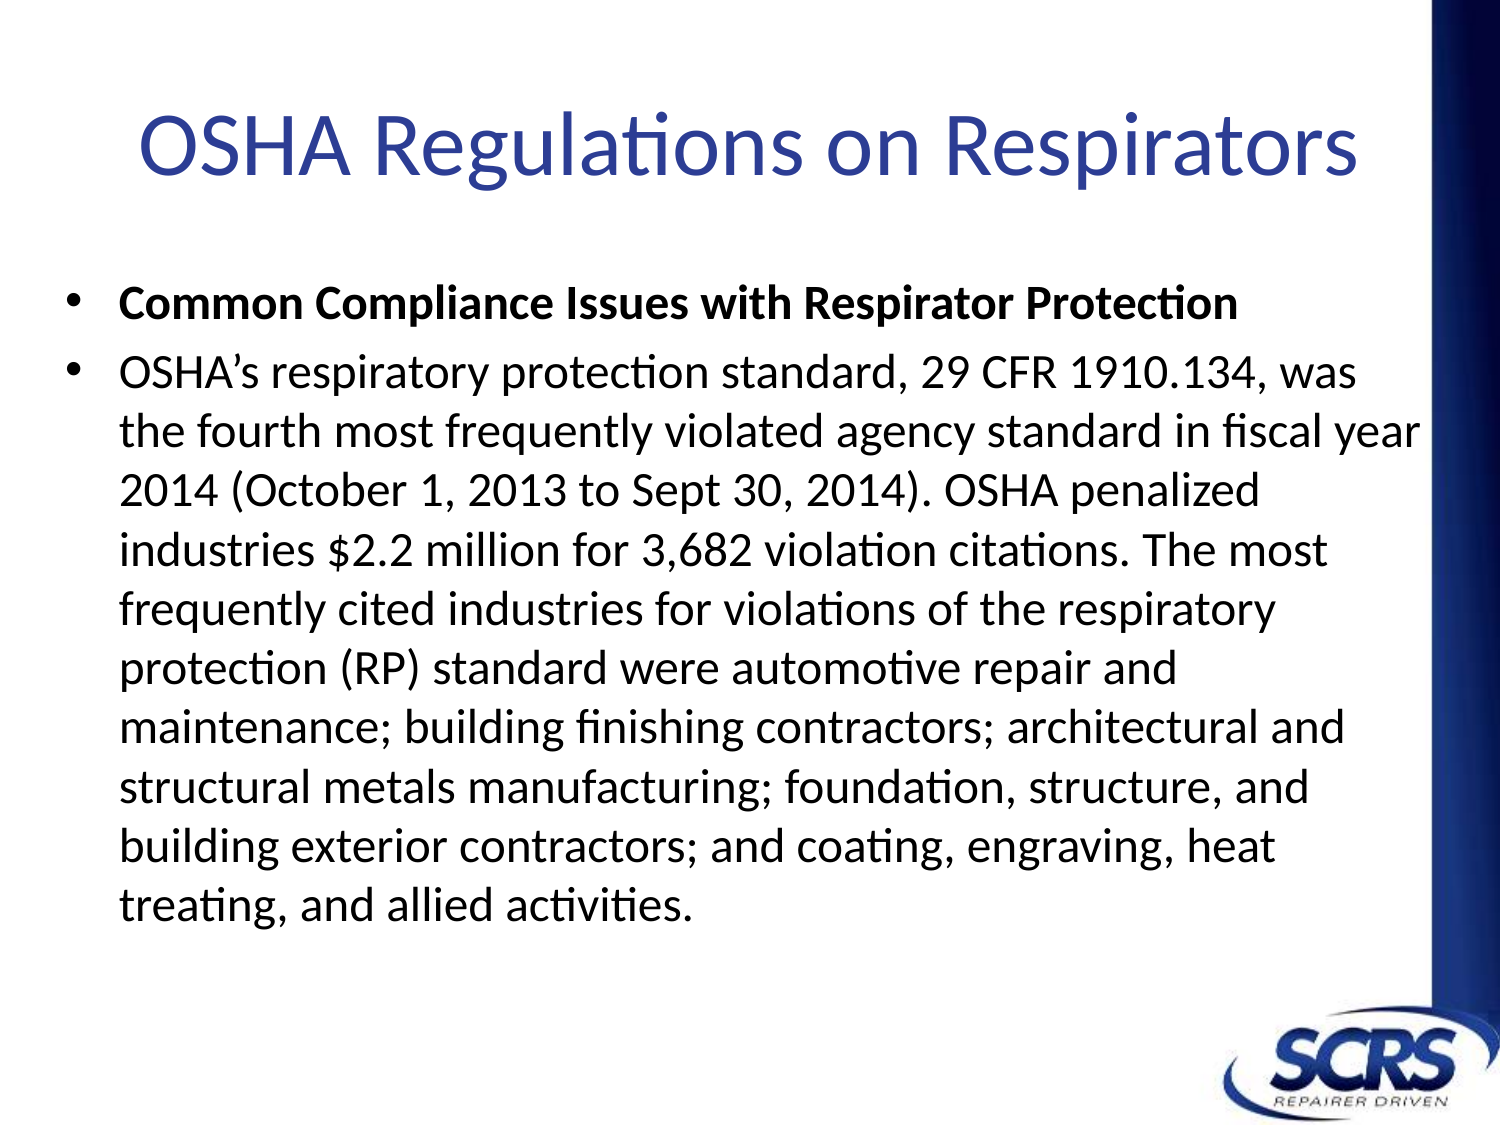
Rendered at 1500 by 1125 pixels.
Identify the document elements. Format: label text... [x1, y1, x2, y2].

picture [0, 0, 1500, 1125]
title OSHA Regulations on Respirators [75, 45, 1425, 233]
list Common Compliance Issues with Respirator Protection OSHA’s respiratory protection standard, 29 CFR 1910.134, was the fourth most frequently violated agency standard in fiscal year 2014 (October 1, 2013 to Sept 30, 2014). OSHA penalized industries $2.2 million for 3,682 violation citations. The most frequently cited industries for violations of the respiratory protection (RP) standard were automotive repair and maintenance; building finishing contractors; architectural and structural metals manufacturing; foundation, structure, and building exterior contractors; and coating, engraving, heat treating, and allied activities. [50, 262, 1450, 950]
